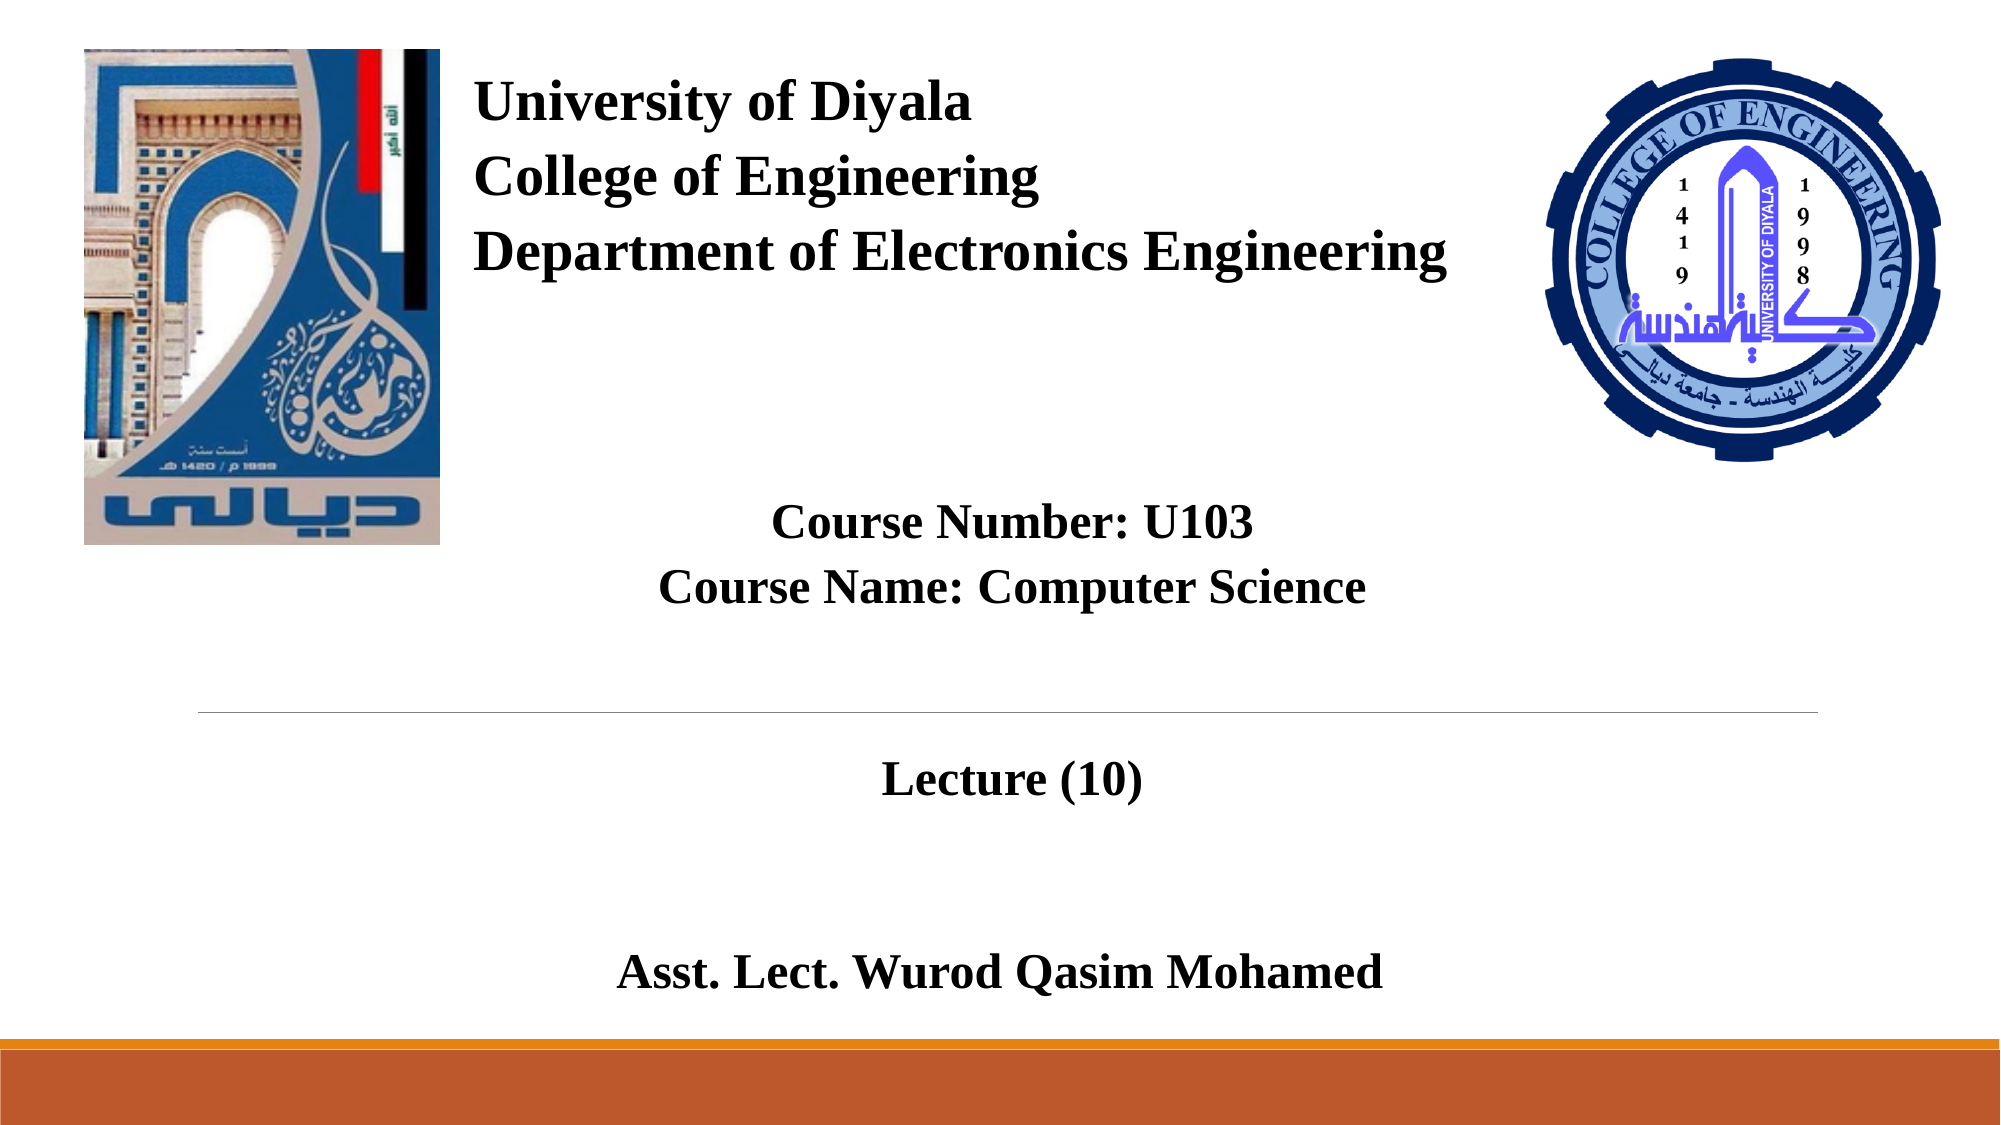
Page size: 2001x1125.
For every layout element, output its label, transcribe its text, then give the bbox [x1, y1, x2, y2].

text_box University of Diyala College of Engineering Department of Electronics Engineering Course Number: U103 Course Name: Computer Science Lecture (10) Asst. Lect. Wurod Qasim Mohamed [84, 50, 1941, 1006]
picture [83, 49, 440, 546]
picture [1544, 49, 1942, 464]
